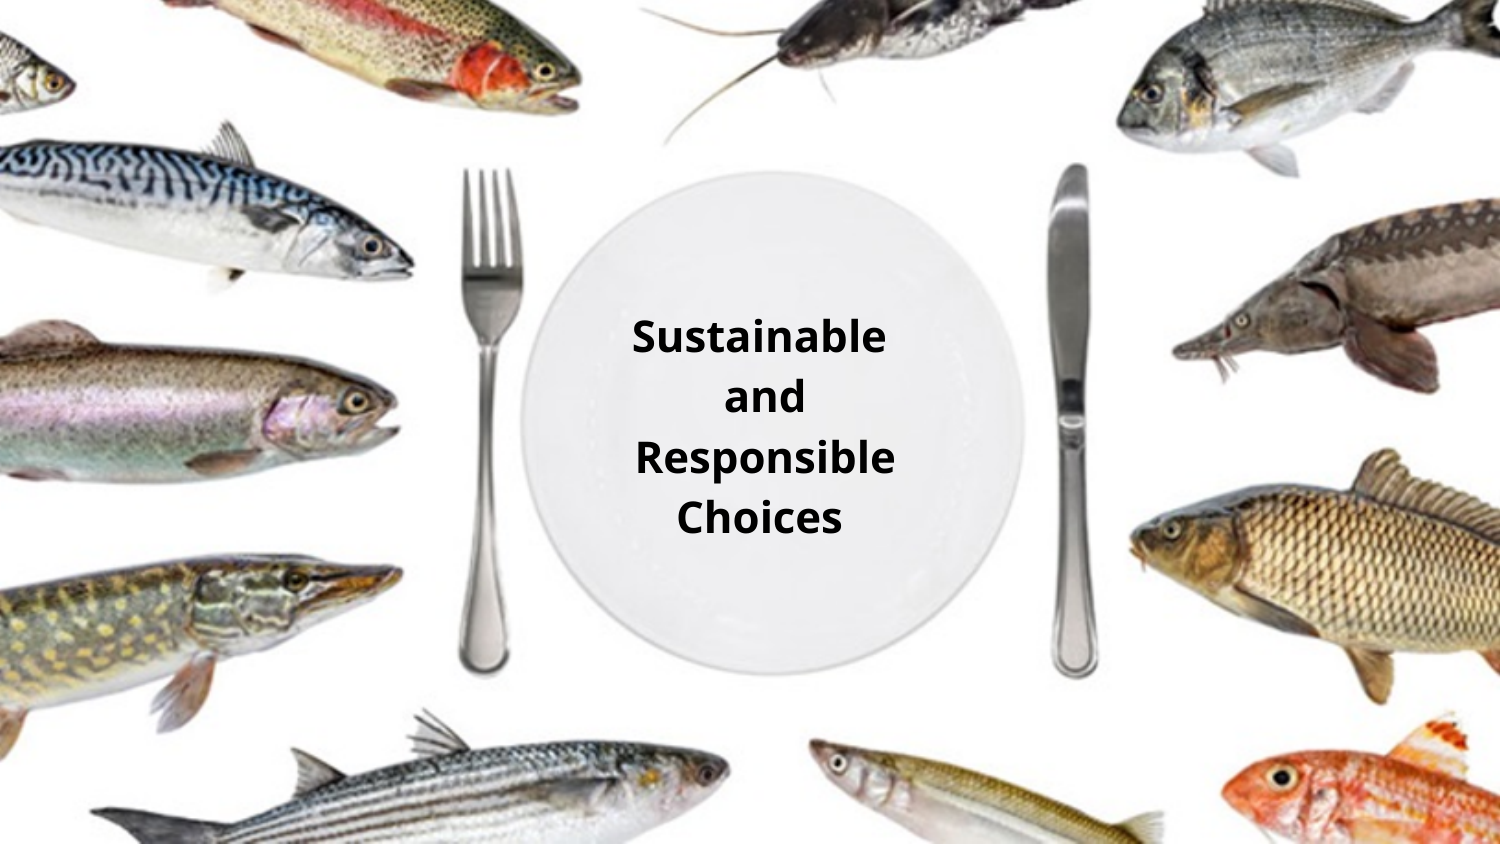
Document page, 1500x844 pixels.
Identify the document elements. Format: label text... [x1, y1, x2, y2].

text_box Sustainable and Responsible Choices [537, 233, 993, 678]
picture [0, 0, 1500, 844]
